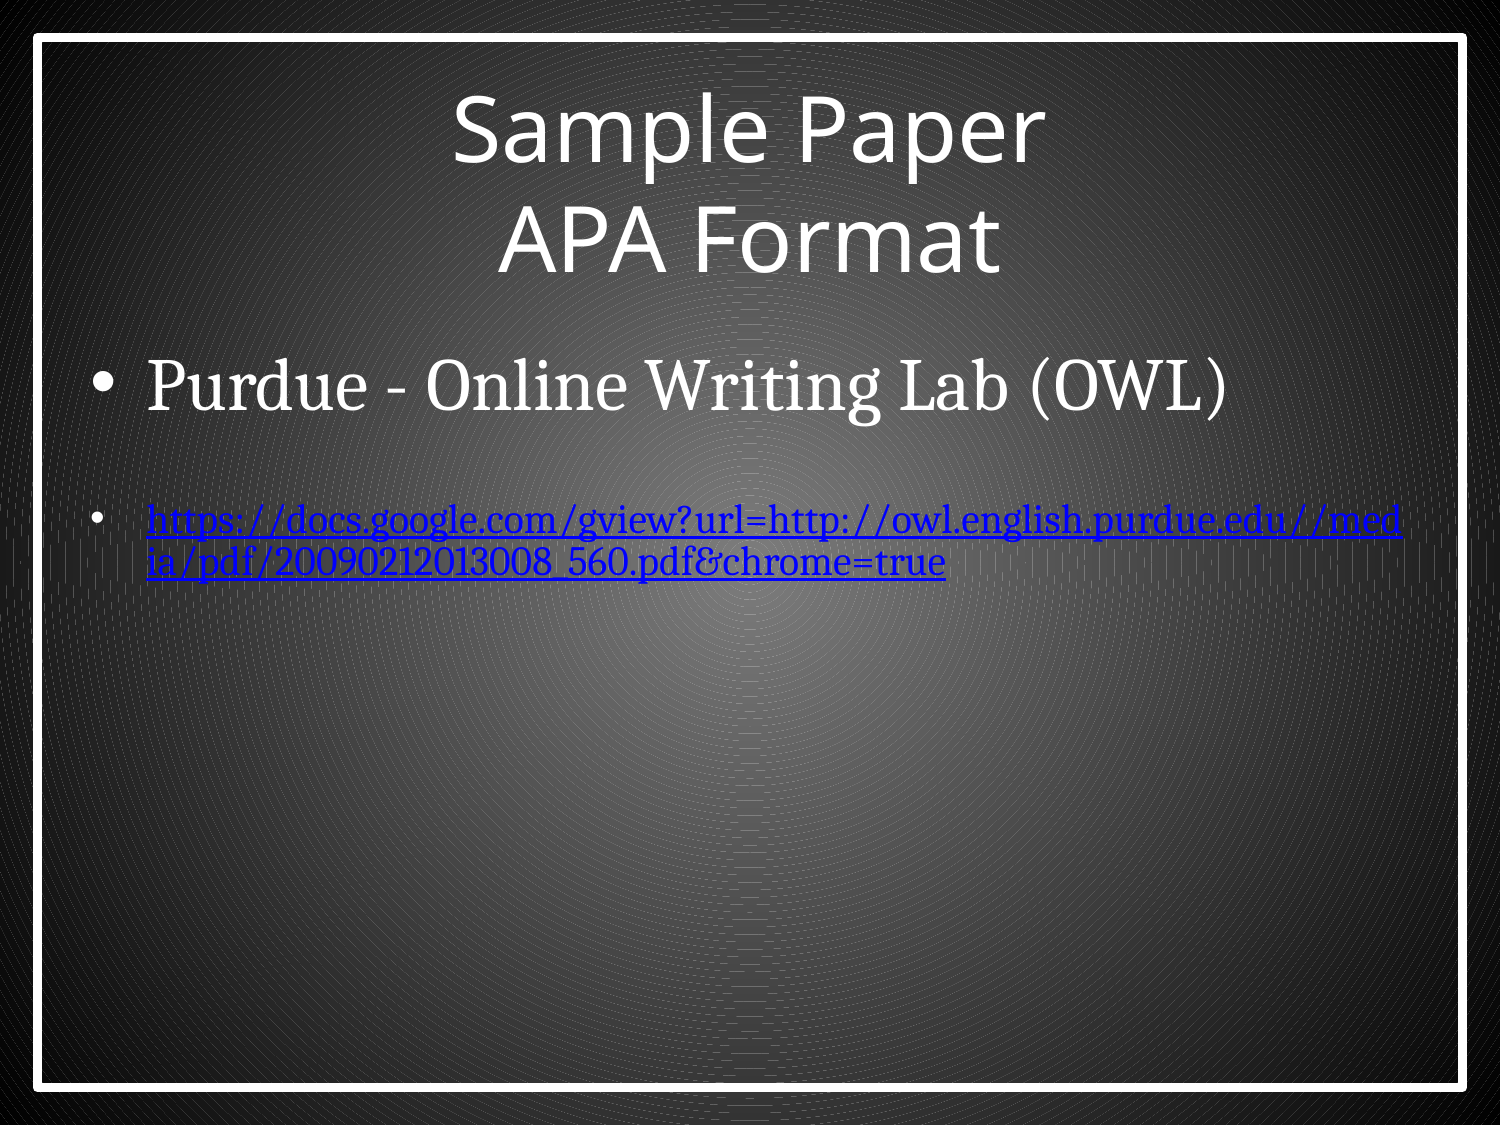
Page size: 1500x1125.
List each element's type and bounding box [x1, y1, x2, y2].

text_box [35, 35, 1464, 1089]
